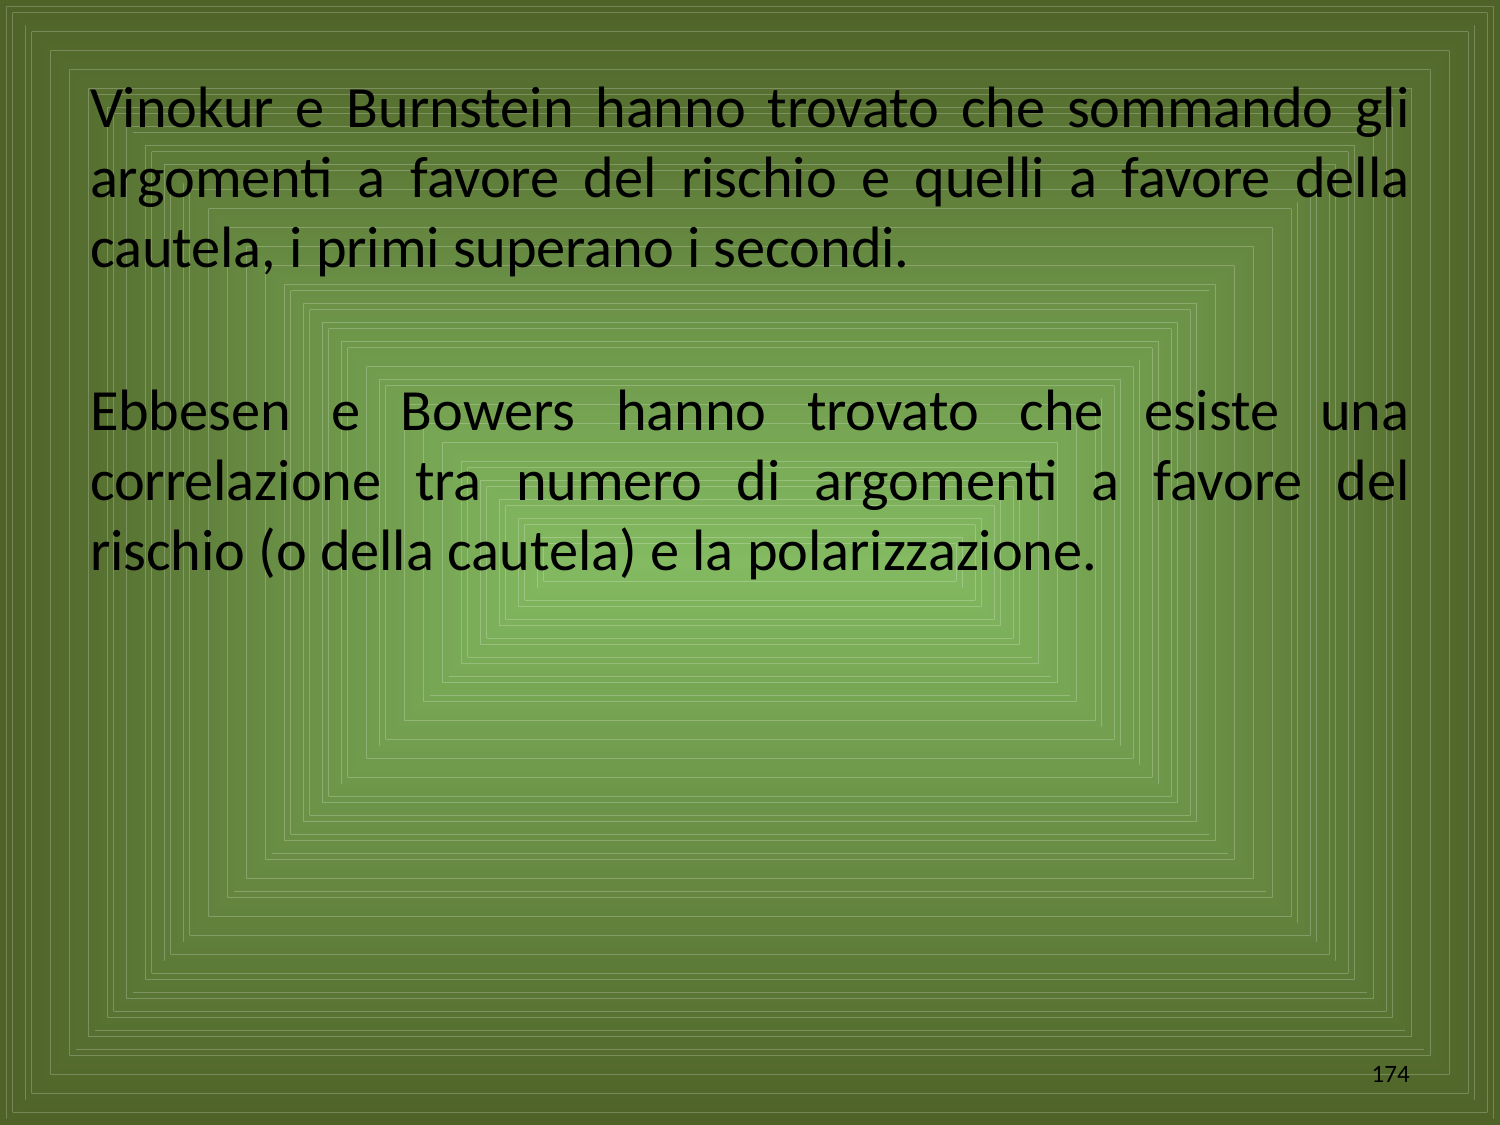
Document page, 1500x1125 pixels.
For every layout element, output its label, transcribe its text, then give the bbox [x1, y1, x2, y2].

slide_number 174 [1074, 1042, 1425, 1103]
list Vinokur e Burnstein hanno trovato che sommando gli argomenti a favore del rischio e quelli a favore della cautela, i primi superano i secondi. Ebbesen e Bowers hanno trovato che esiste una correlazione tra numero di argomenti a favore del rischio (o della cautela) e la polarizzazione. [75, 62, 1425, 1043]
